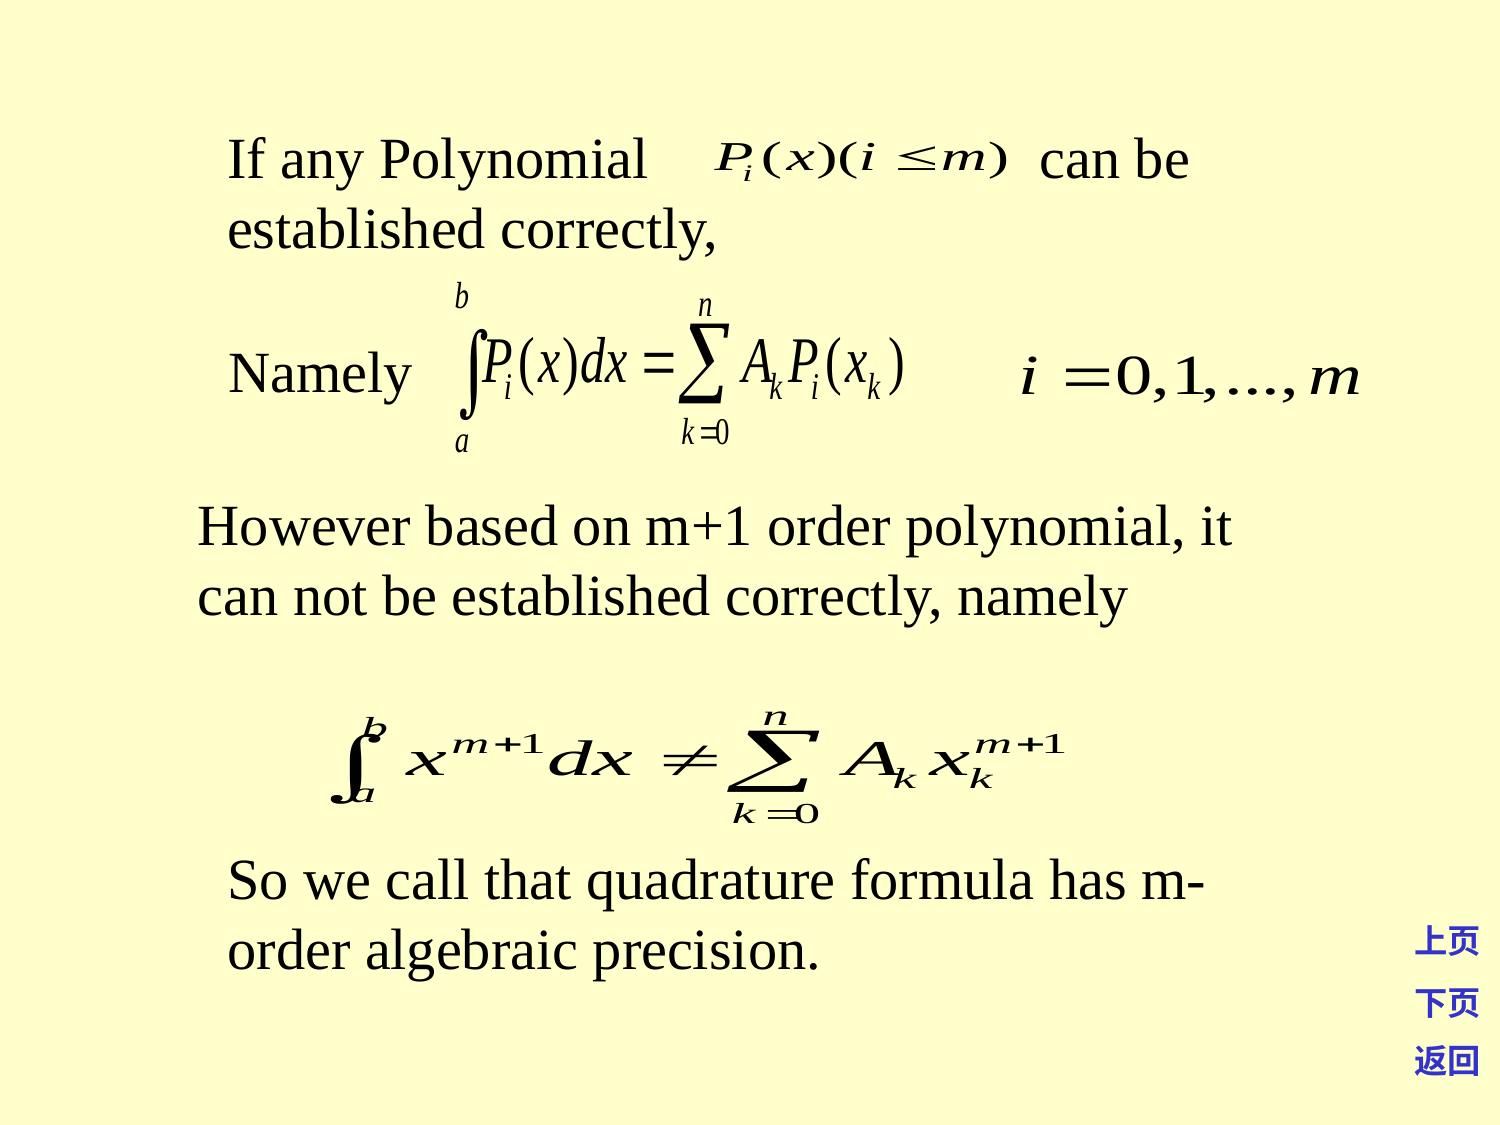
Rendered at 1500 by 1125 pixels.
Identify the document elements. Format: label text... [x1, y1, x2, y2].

text_box However based on m+1 order polynomial, it can not be established correctly, namely [183, 479, 1341, 635]
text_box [1009, 342, 1377, 419]
text_box So we call that quadrature formula has m-order algebraic precision. [212, 834, 1270, 989]
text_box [702, 129, 1022, 192]
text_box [300, 692, 1093, 835]
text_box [443, 268, 916, 470]
text_box Namely [213, 326, 438, 411]
text_box If any Polynomial can be established correctly, [212, 112, 1317, 268]
